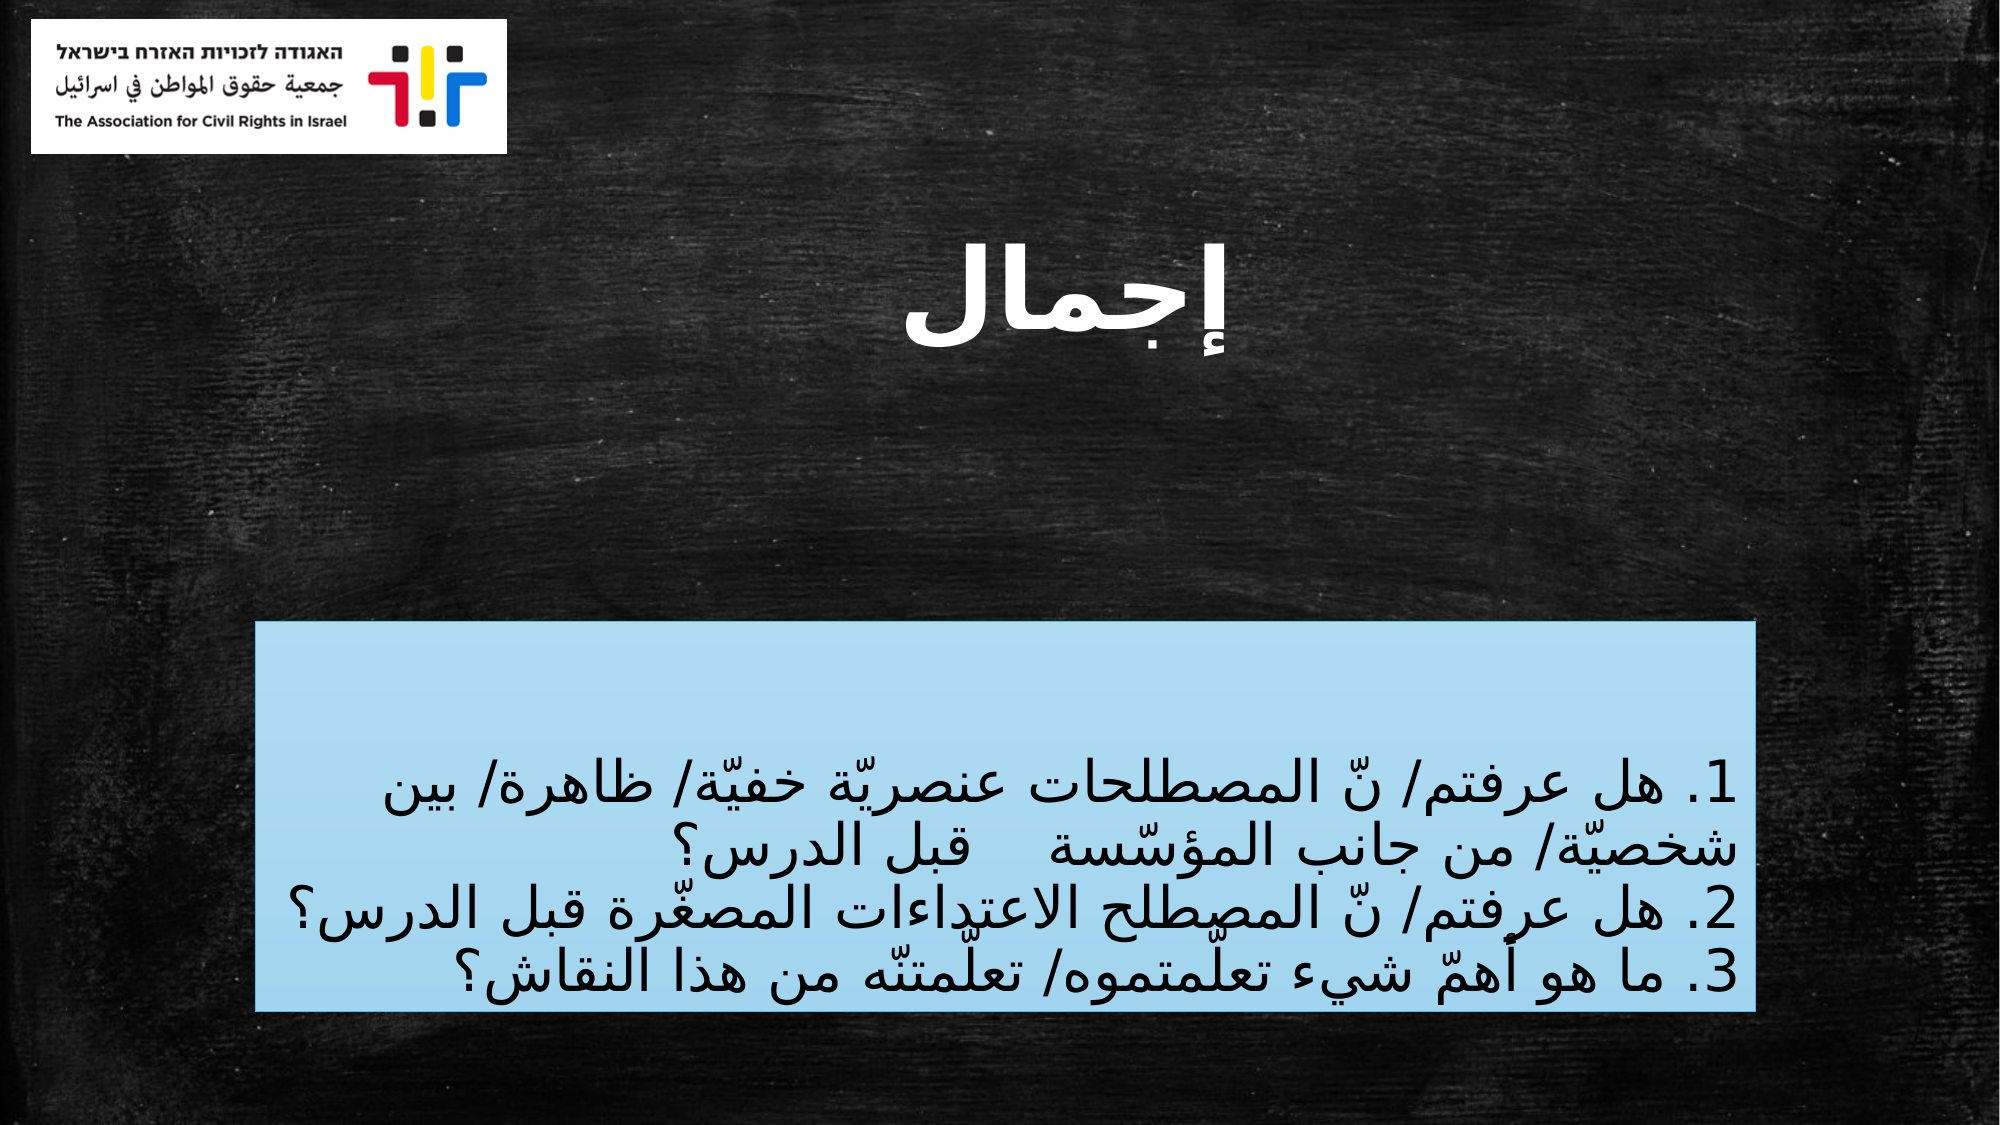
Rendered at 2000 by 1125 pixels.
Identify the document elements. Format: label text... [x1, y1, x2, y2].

picture [31, 19, 507, 154]
title 1. هل عرفتم/ نّ المصطلحات عنصريّة خفيّة/ ظاهرة/ بين شخصيّة/ من جانب المؤسّسة قبل الدرس؟ 2. هل عرفتم/ نّ المصطلح الاعتداءات المصغّرة قبل الدرس؟ 3. ما هو أهمّ شيء تعلّمتموه/ تعلّمتنّه من هذا النقاش؟ [255, 621, 1756, 1012]
text_box إجمال [680, 90, 1414, 362]
